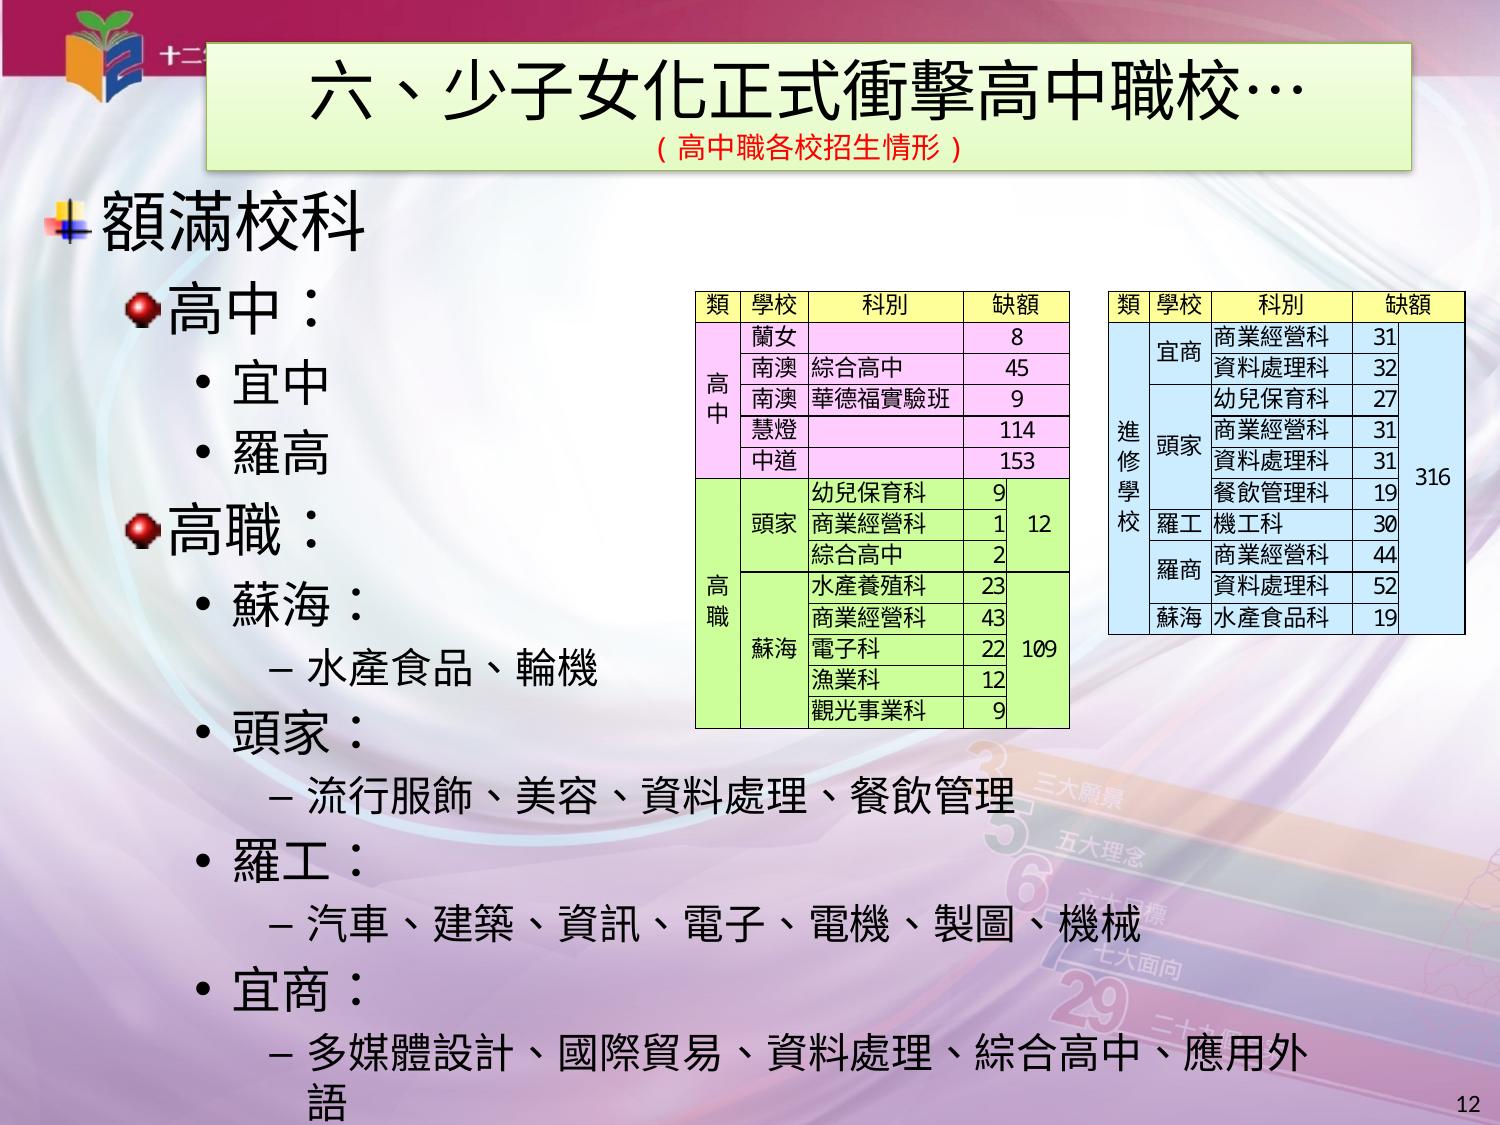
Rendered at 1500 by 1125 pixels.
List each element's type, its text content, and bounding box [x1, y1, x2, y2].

picture [119, 507, 161, 549]
picture [44, 196, 92, 244]
picture [0, 0, 1500, 1125]
picture [119, 286, 161, 328]
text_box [693, 290, 1500, 764]
title 六、少子女化正式衝擊高中職校… (高中職各校招生情形) [206, 42, 1412, 171]
list 額滿校科 高中： 宜中 羅高 高職： 蘇海： 水產食品、輪機 頭家： 流行服飾、美容、資料處理、餐飲管理 羅工： 汽車、建築、資訊、電子、電機、製圖、機械 宜商： 多媒體設計、國際貿易、資料處理、綜合高中、應用外語 羅商： 商業經營、國際貿易、資料處理、綜合高中、餐飲管理 [29, 172, 1365, 1111]
